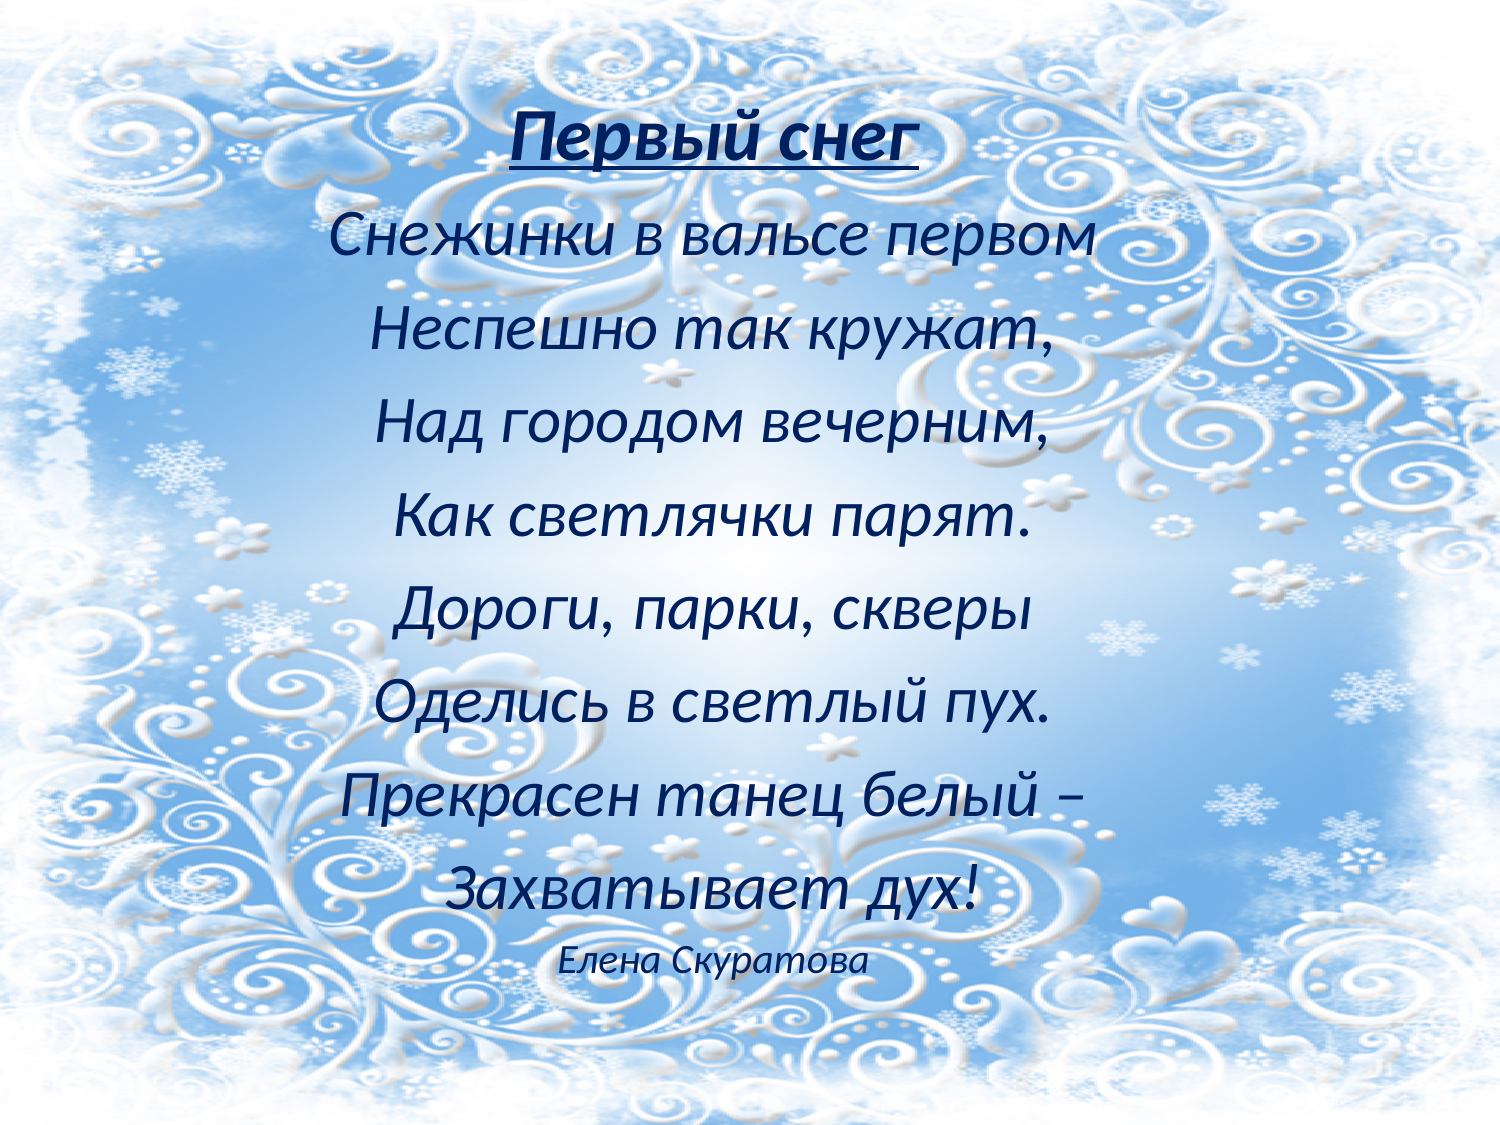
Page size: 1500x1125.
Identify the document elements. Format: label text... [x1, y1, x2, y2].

picture [0, 0, 1500, 1125]
list Первый снег Снежинки в вальсе первом Неспешно так кружат, Над городом вечерним, Как светлячки парят. Дороги, парки, скверы Оделись в светлый пух. Прекрасен танец белый – Захватывает дух! Елена Скуратова [75, 78, 1353, 1005]
